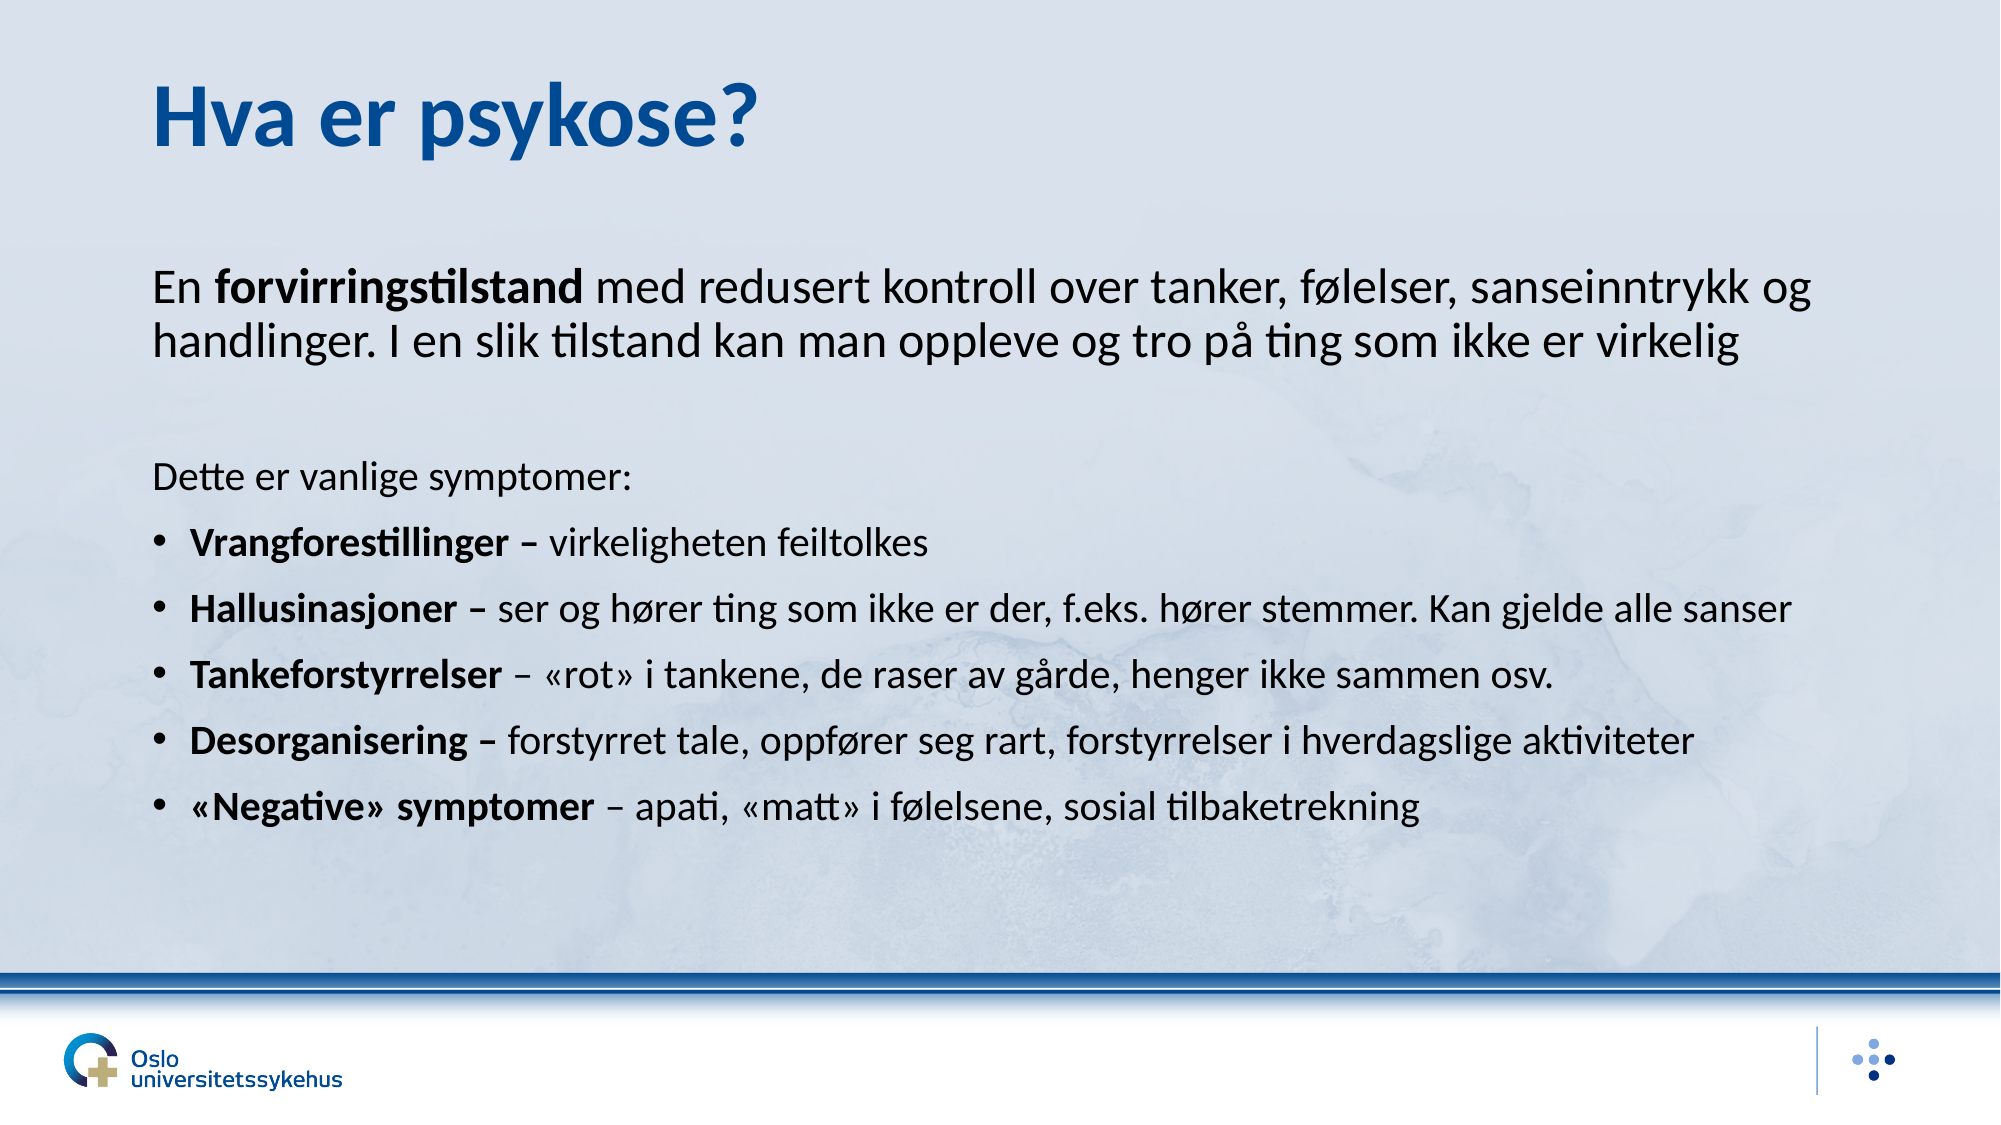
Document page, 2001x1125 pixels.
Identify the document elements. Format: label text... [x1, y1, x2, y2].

title Hva er psykose? [137, 59, 1863, 252]
list En forvirringstilstand med redusert kontroll over tanker, følelser, sanseinntrykk og handlinger. I en slik tilstand kan man oppleve og tro på ting som ikke er virkelig Dette er vanlige symptomer: Vrangforestillinger – virkeligheten feiltolkes Hallusinasjoner – ser og hører ting som ikke er der, f.eks. hører stemmer. Kan gjelde alle sanser Tankeforstyrrelser – «rot» i tankene, de raser av gårde, henger ikke sammen osv. Desorganisering – forstyrret tale, oppfører seg rart, forstyrrelser i hverdagslige aktiviteter «Negative» symptomer – apati, «matt» i følelsene, sosial tilbaketrekning [137, 252, 1863, 853]
picture [0, 0, 2001, 1125]
